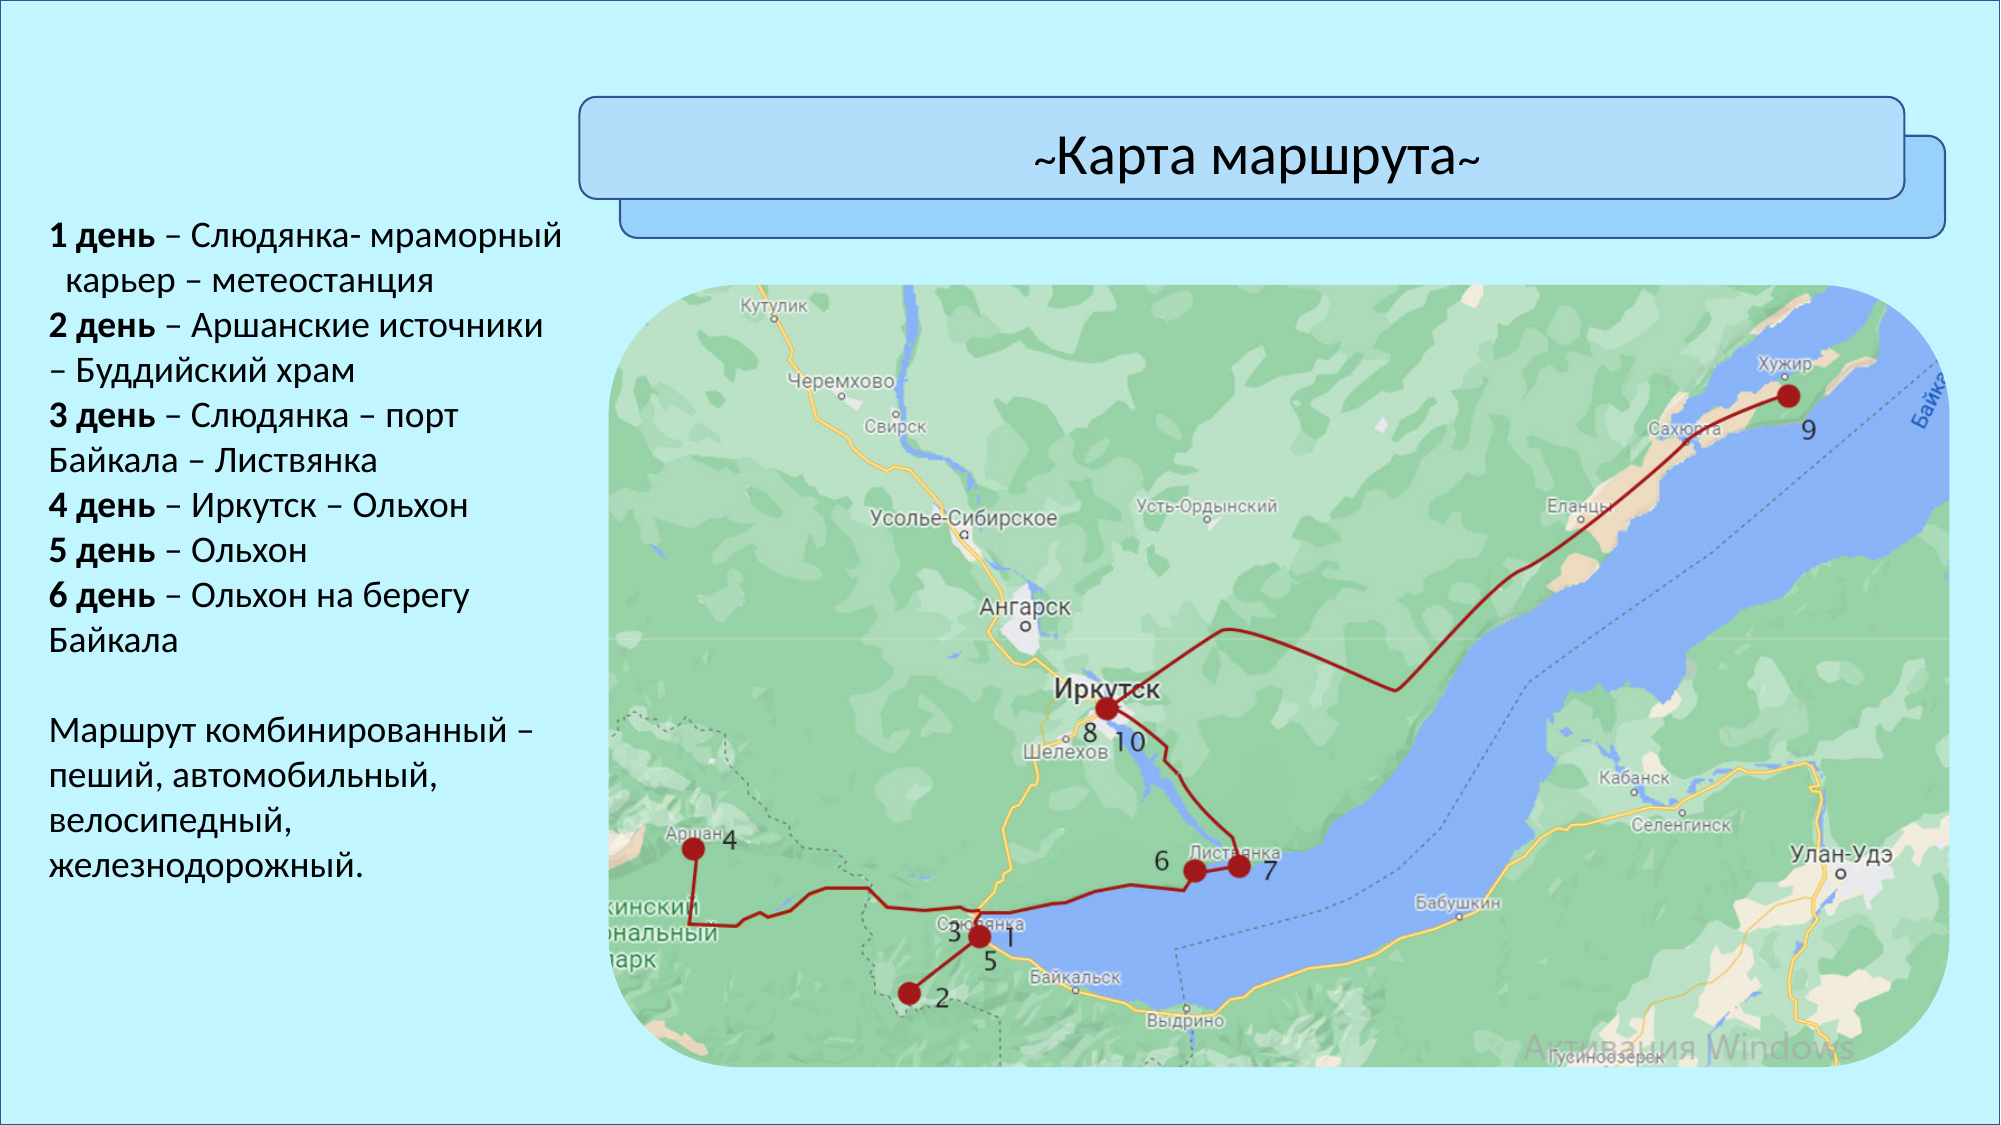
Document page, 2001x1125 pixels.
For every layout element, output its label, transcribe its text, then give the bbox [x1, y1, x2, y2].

picture [608, 284, 1950, 1068]
text_box [618, 134, 1947, 239]
text_box [0, 0, 2000, 1125]
text_box [578, 95, 1906, 200]
text_box ~Карта маршрута~ [803, 108, 1712, 194]
text_box 1 день – Слюдянка- мраморный карьер – метеостанция 2 день – Аршанские источники – Буддийский храм 3 день – Слюдянка – порт Байкала – Листвянка 4 день – Иркутск – Ольхон 5 день – Ольхон 6 день – Ольхон на берегу Байкала Маршрут комбинированный – пеший, автомобильный, велосипедный, железнодорожный. [33, 202, 582, 1125]
